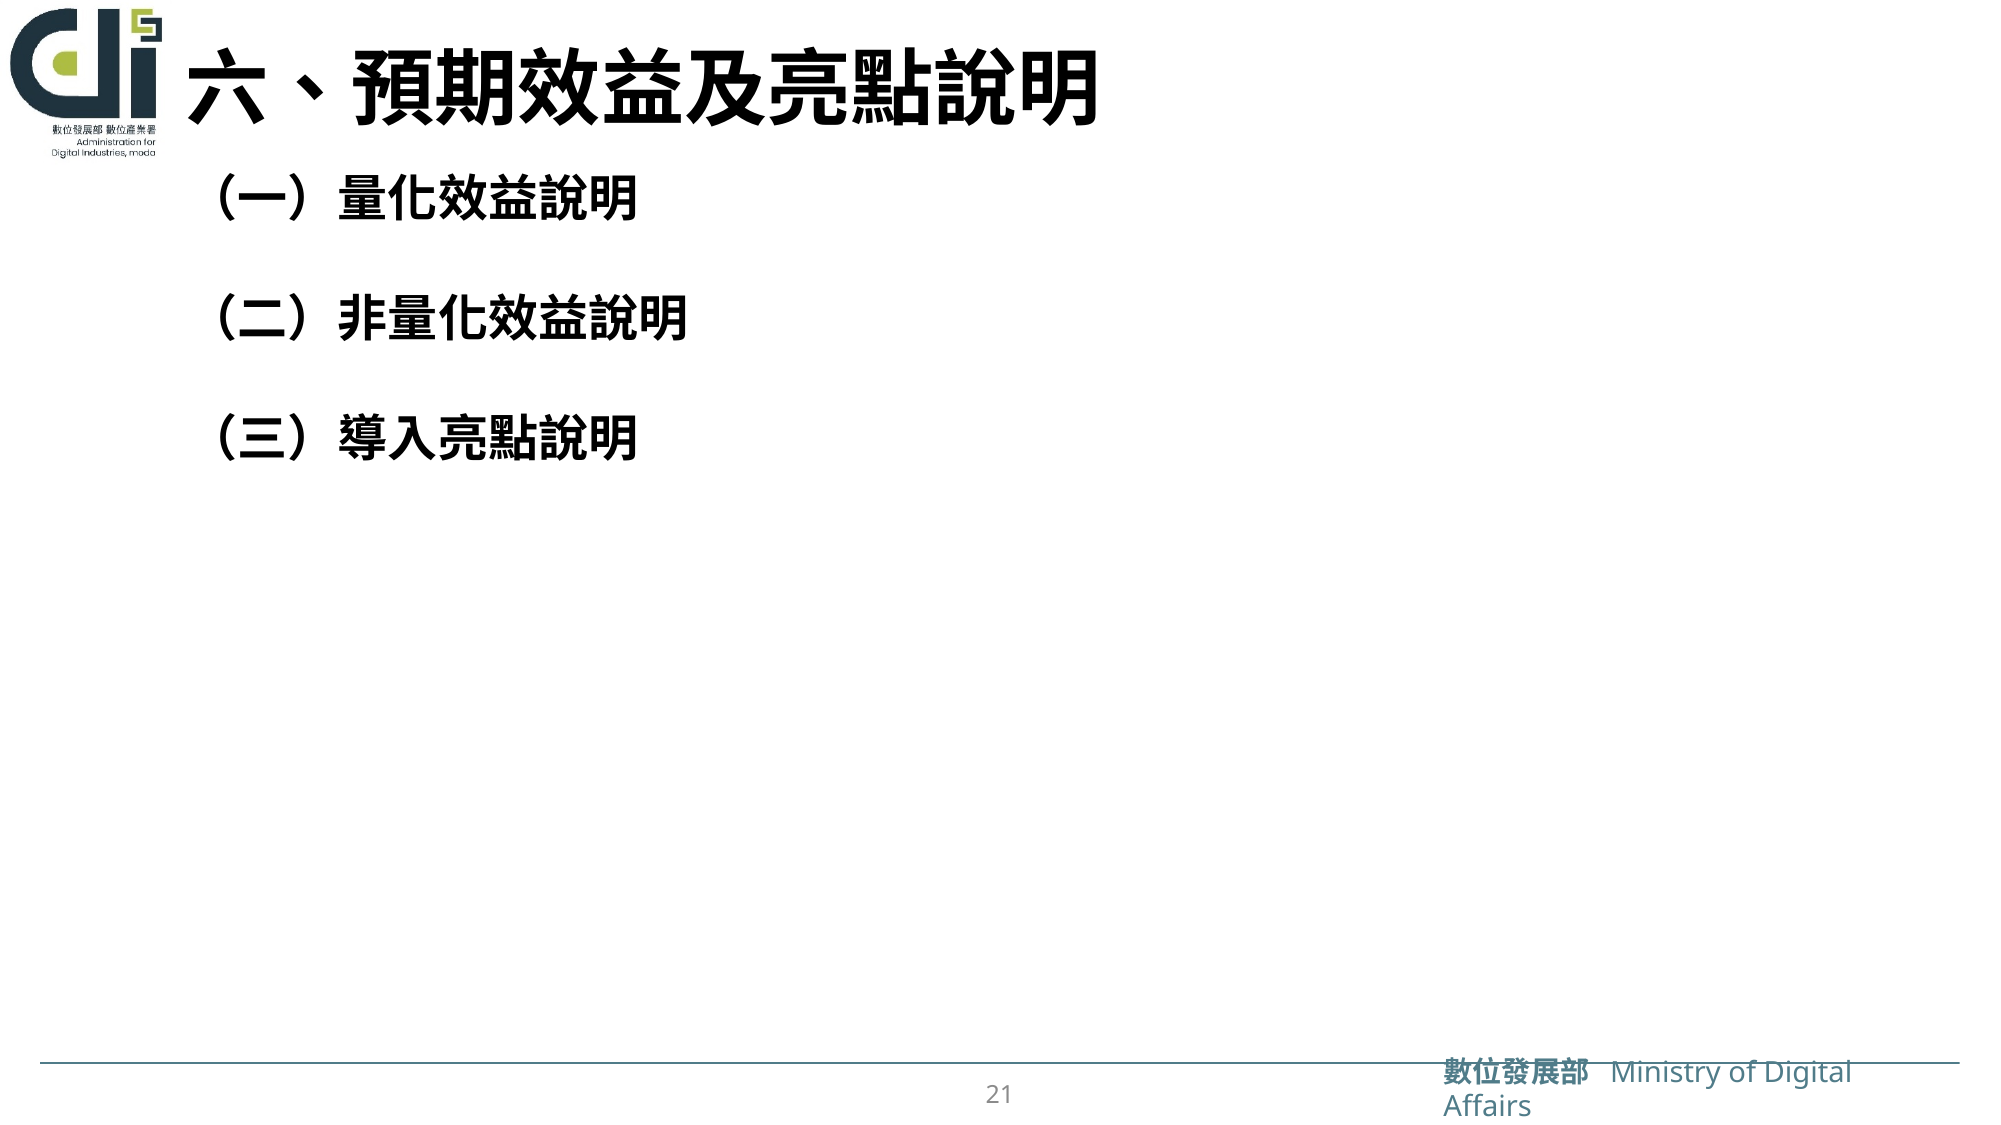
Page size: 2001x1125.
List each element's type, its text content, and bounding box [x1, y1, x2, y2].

text_box （一）量化效益說明 （二）非量化效益說明 （三）導入亮點說明 [173, 159, 1276, 475]
title 六、預期效益及亮點說明 [173, 11, 1945, 160]
picture [0, 0, 172, 167]
slide_number 21 [852, 1080, 1148, 1111]
